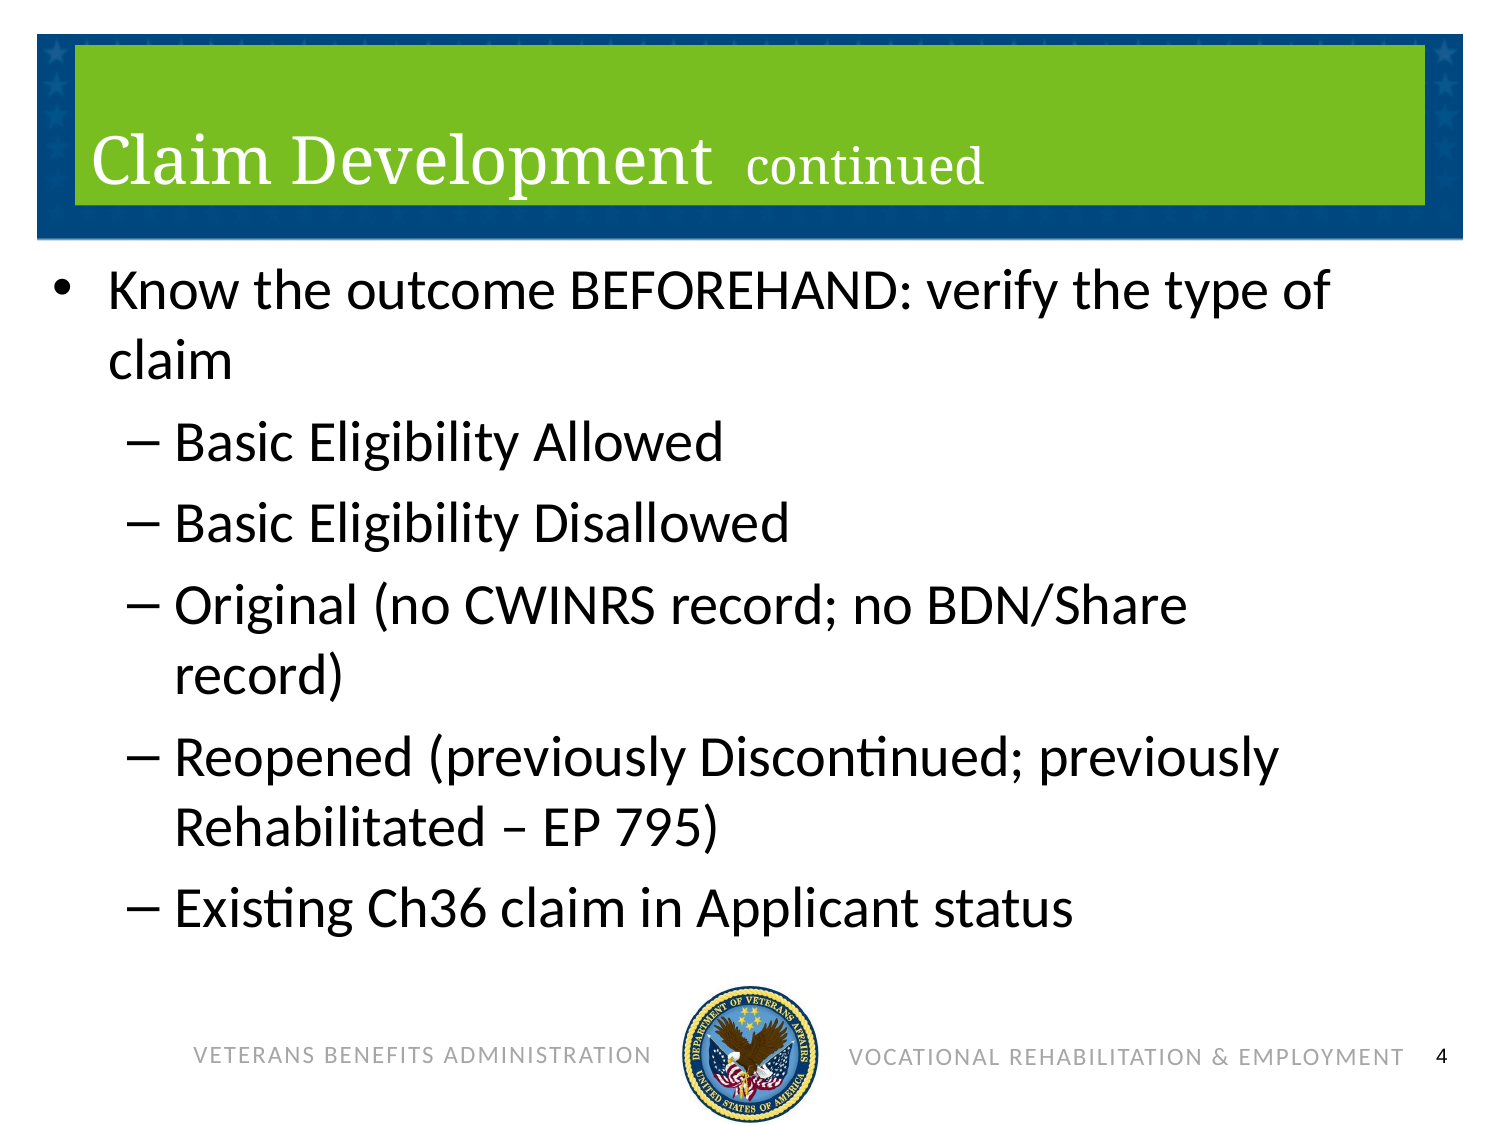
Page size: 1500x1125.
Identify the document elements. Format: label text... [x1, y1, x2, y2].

list Know the outcome BEFOREHAND: verify the type of claim Basic Eligibility Allowed Basic Eligibility Disallowed Original (no CWINRS record; no BDN/Share record) Reopened (previously Discontinued; previously Rehabilitated – EP 795) Existing Ch36 claim in Applicant status [37, 243, 1388, 932]
picture [681, 985, 819, 1123]
picture [37, 34, 1463, 258]
title Claim Development continued [75, 45, 1425, 206]
slide_number 4 [1382, 1025, 1463, 1086]
